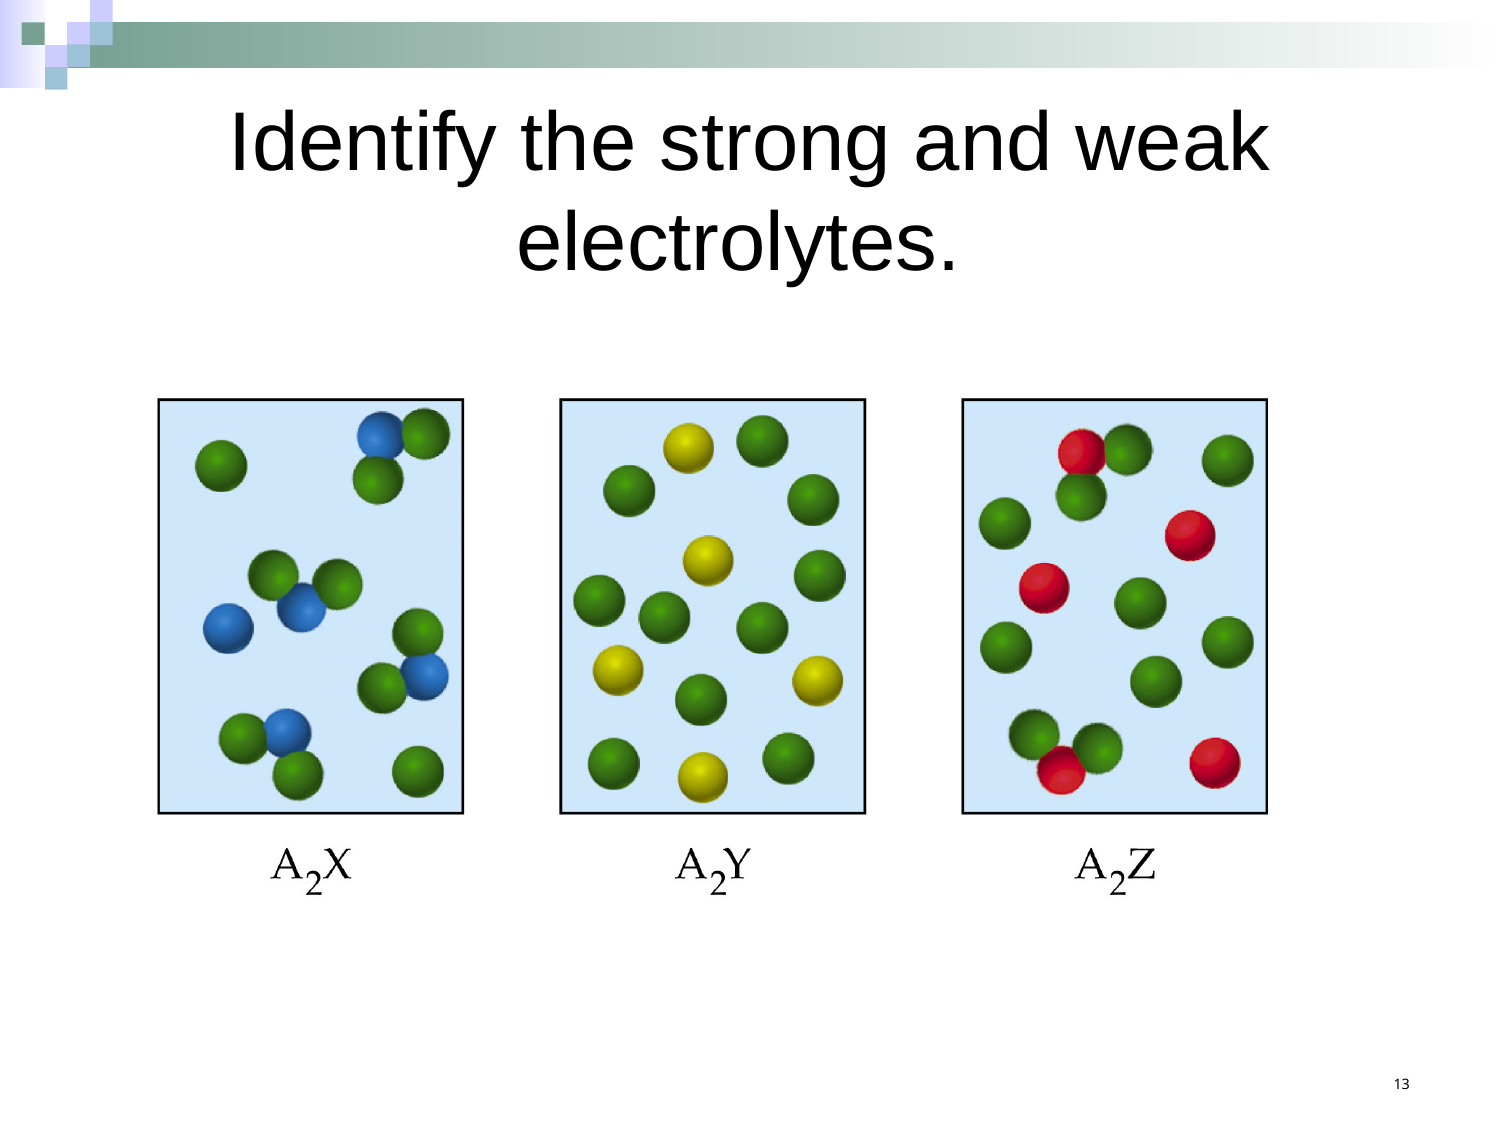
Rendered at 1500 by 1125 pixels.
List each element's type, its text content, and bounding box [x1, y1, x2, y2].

title Identify the strong and weak electrolytes. [75, 75, 1425, 300]
slide_number 13 [1074, 1025, 1425, 1100]
picture [149, 387, 1275, 904]
